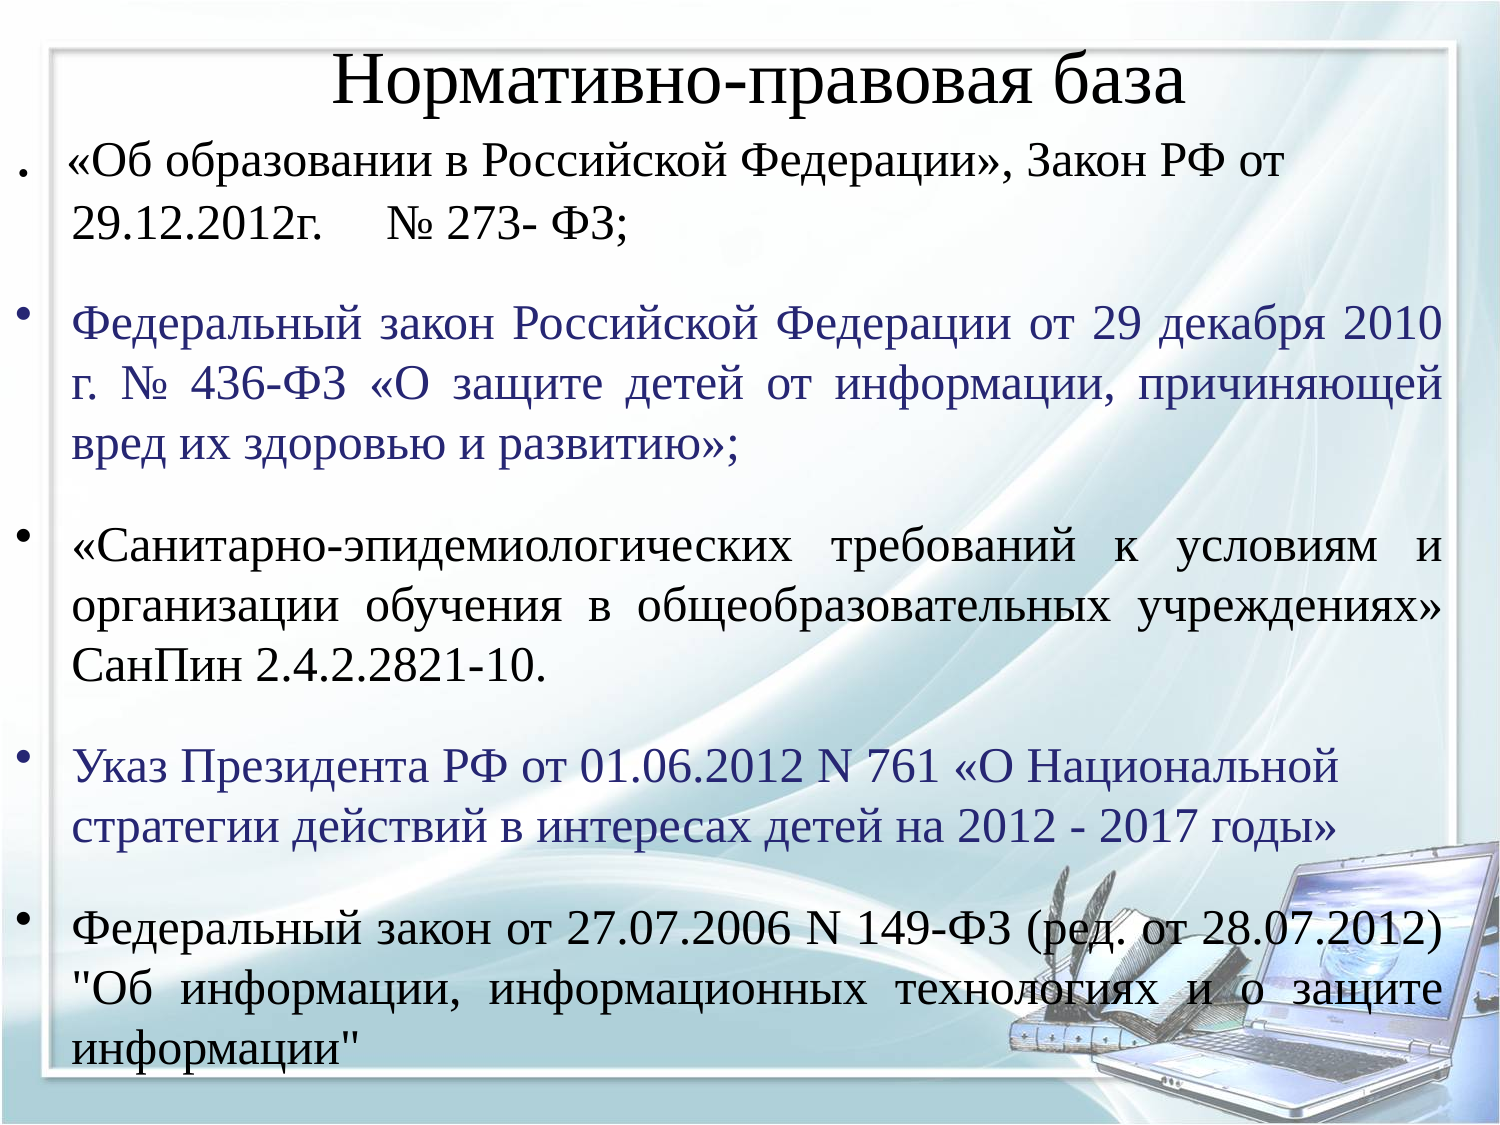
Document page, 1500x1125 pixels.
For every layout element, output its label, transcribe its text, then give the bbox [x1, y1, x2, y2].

list . «Об образовании в Российской Федерации», Закон РФ от 29.12.2012г. № 273- ФЗ; Федеральный закон Российской Федерации от 29 декабря 2010 г. № 436-ФЗ «О защите детей от информации, причиняющей вред их здоровью и развитию»; «Санитарно-эпидемиологических требований к условиям и организации обучения в общеобразовательных учреждениях» СанПин 2.4.2.2821-10. Указ Президента РФ от 01.06.2012 N 761 «О Национальной стратегии действий в интересах детей на 2012 - 2017 годы» Федеральный закон от 27.07.2006 N 149-ФЗ (ред. от 28.07.2012) "Об информации, информационных технологиях и о защите информации" [0, 101, 1459, 812]
picture [0, 0, 1500, 1125]
title Нормативно-правовая база [74, 44, 1426, 101]
